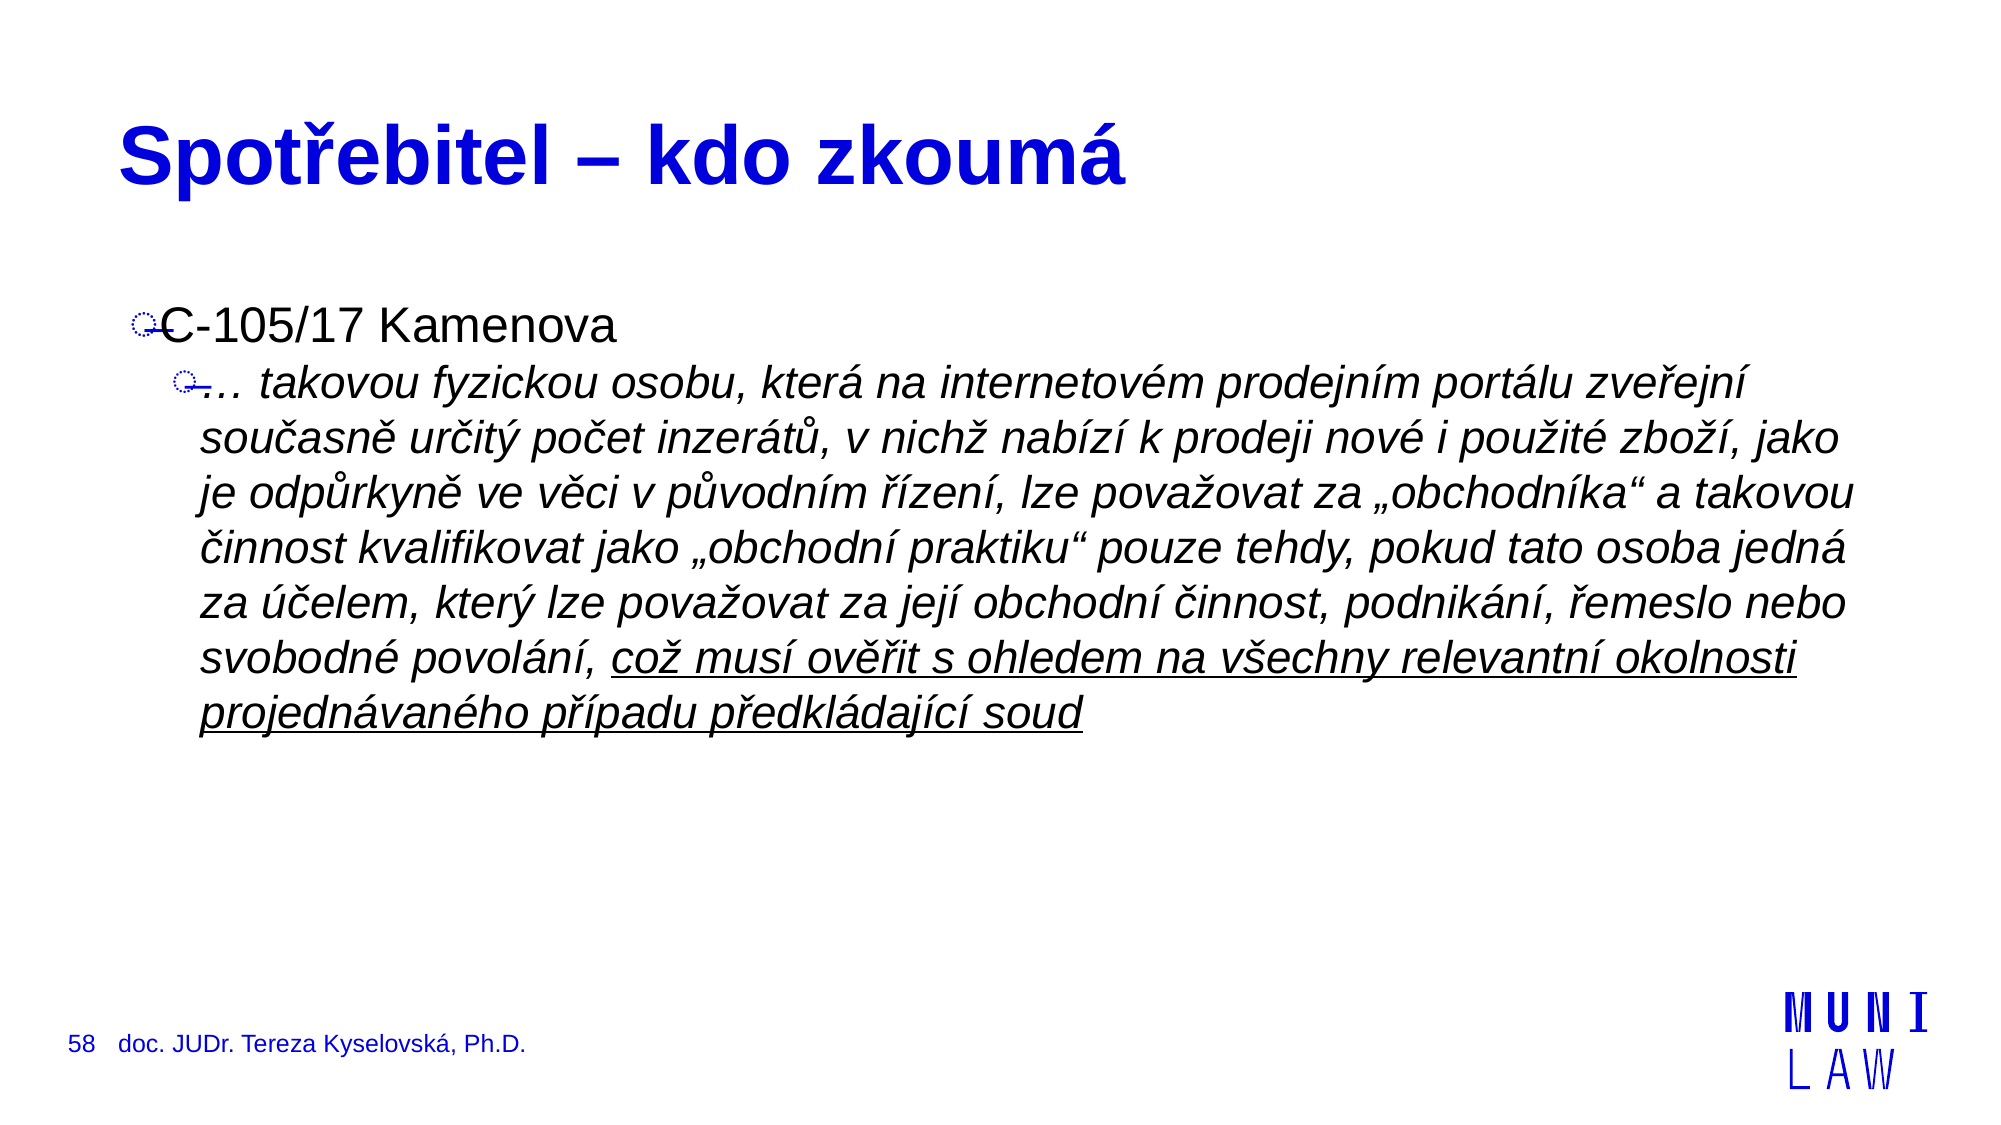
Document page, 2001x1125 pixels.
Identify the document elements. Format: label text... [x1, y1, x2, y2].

slide_number 58 [67, 1021, 110, 1063]
title Spotřebitel – kdo zkoumá [118, 118, 1883, 193]
footer doc. JUDr. Tereza Kyselovská, Ph.D. [118, 1021, 1418, 1063]
list C-105/17 Kamenova … takovou fyzickou osobu, která na internetovém prodejním portálu zveřejní současně určitý počet inzerátů, v nichž nabízí k prodeji nové i použité zboží, jako je odpůrkyně ve věci v původním řízení, lze považovat za „obchodníka“ a takovou činnost kvalifikovat jako „obchodní praktiku“ pouze tehdy, pokud tato osoba jedná za účelem, který lze považovat za její obchodní činnost, podnikání, řemeslo nebo svobodné povolání, což musí ověřit s ohledem na všechny relevantní okolnosti projednávaného případu předkládající soud [118, 277, 1883, 957]
